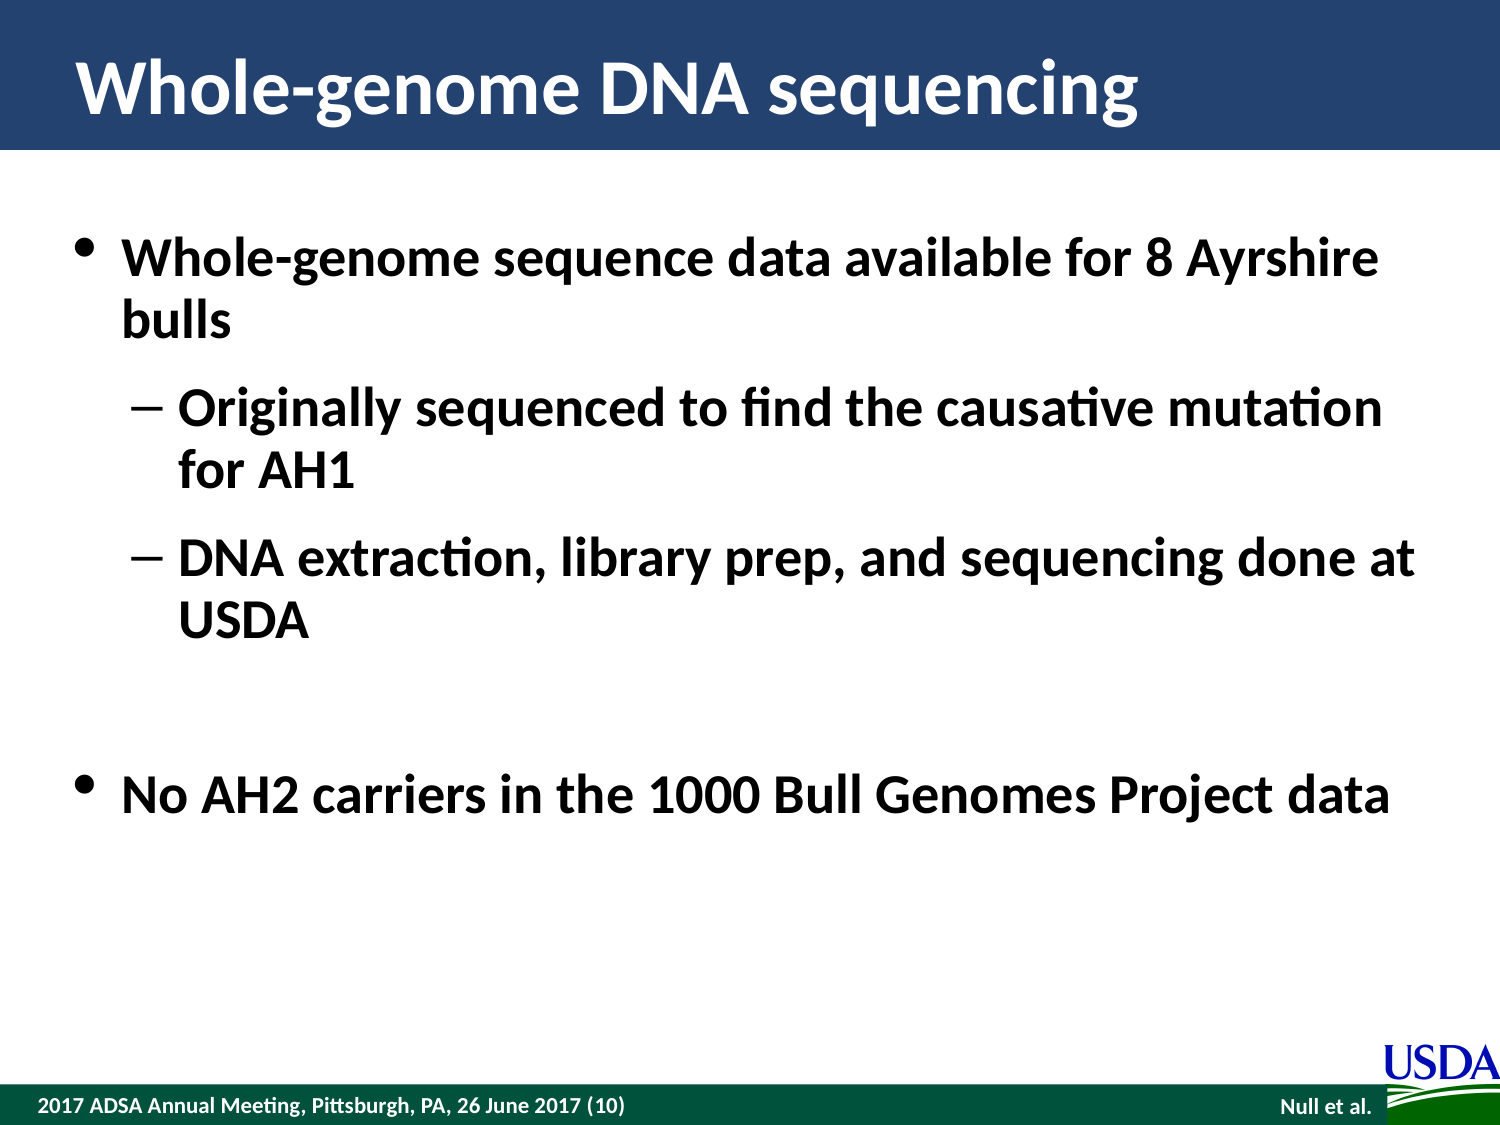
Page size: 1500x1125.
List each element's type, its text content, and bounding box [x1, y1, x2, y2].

title Whole-genome DNA sequencing [75, 29, 1425, 135]
picture [1384, 1044, 1500, 1125]
list Whole-genome sequence data available for 8 Ayrshire bulls Originally sequenced to find the causative mutation for AH1 DNA extraction, library prep, and sequencing done at USDA No AH2 carriers in the 1000 Bull Genomes Project data [75, 224, 1425, 1013]
